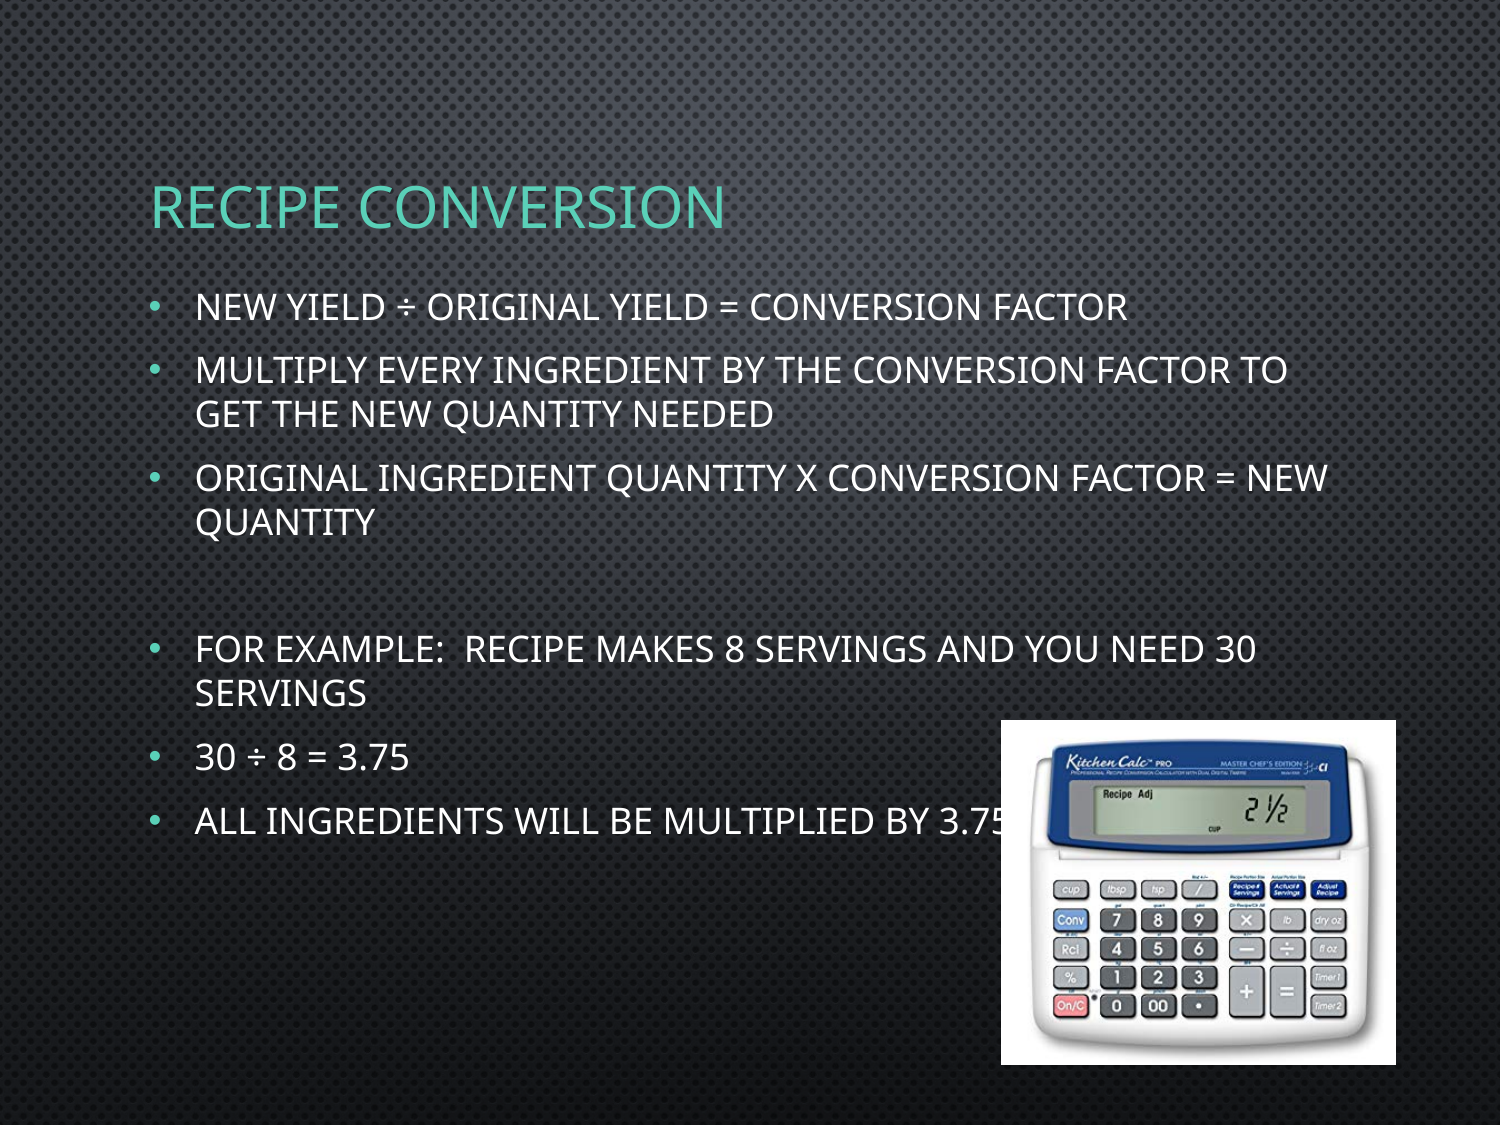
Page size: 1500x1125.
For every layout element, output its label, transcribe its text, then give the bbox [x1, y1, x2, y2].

title Recipe Conversion [134, 97, 1367, 314]
list New Yield ÷ Original Yield = Conversion Factor Multiply every ingredient by the conversion factor to get the new quantity needed Original ingredient quantity x Conversion Factor = New Quantity For Example: Recipe makes 8 servings and you need 30 servings 30 ÷ 8 = 3.75 All ingredients will be multiplied by 3.75 [133, 274, 1366, 851]
picture [1000, 720, 1396, 1065]
